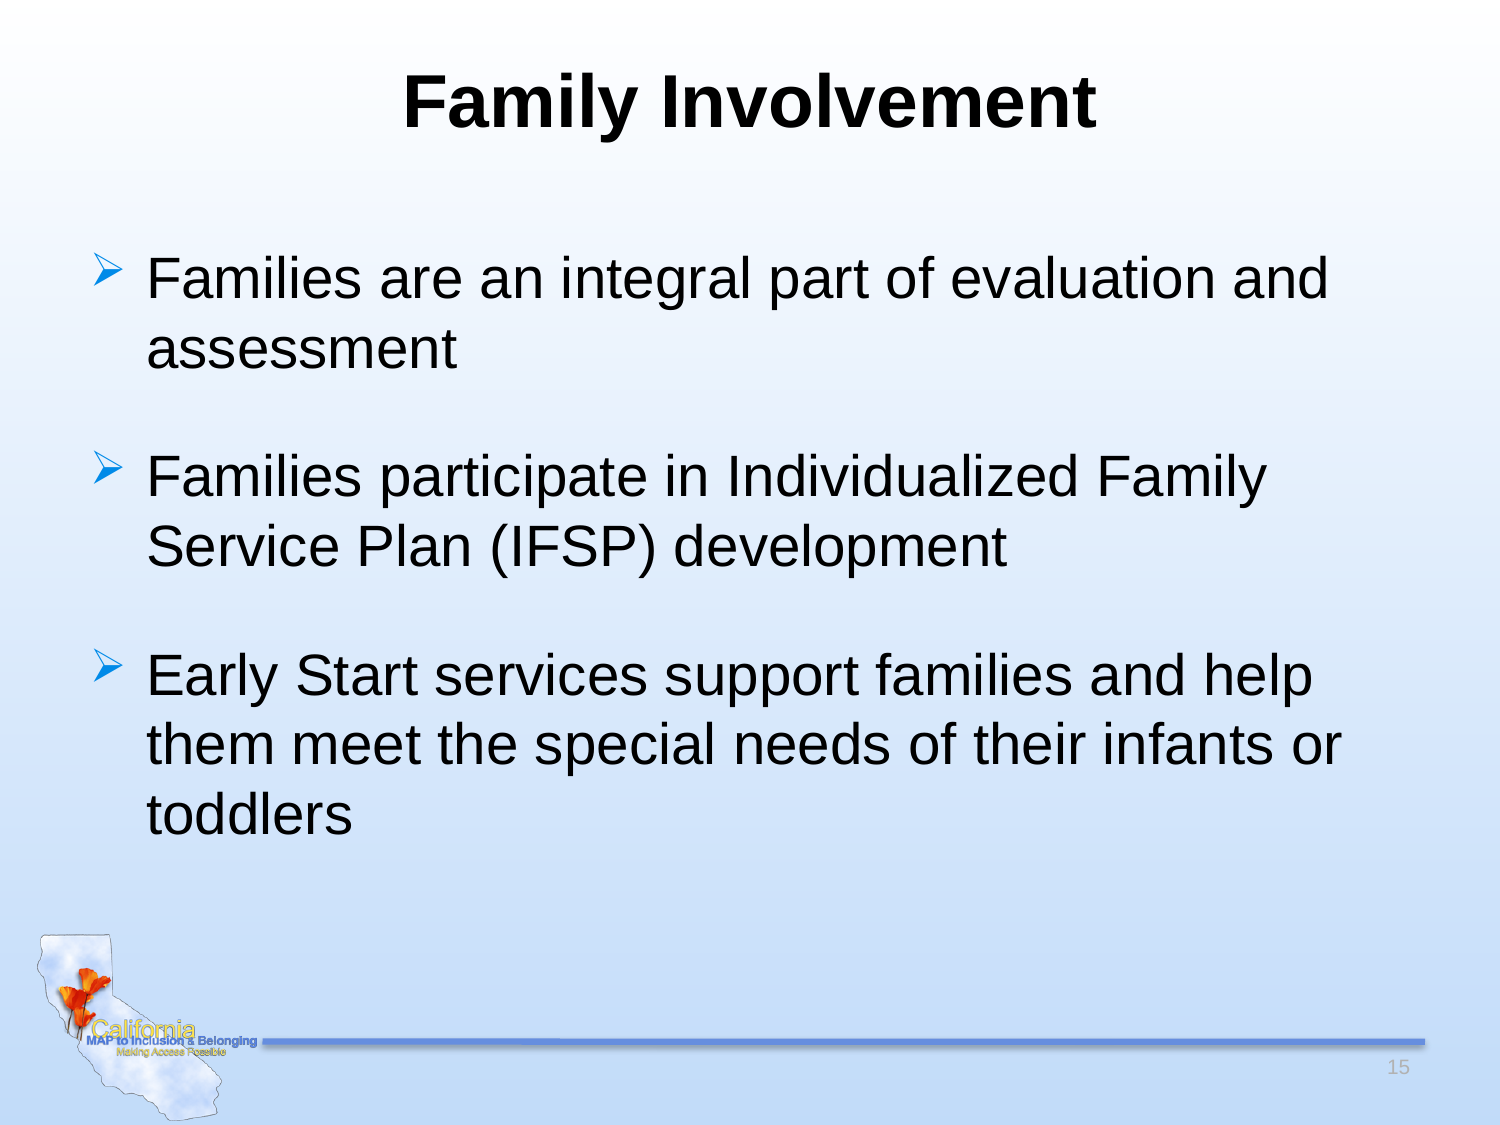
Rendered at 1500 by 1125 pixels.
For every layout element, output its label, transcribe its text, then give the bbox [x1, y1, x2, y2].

picture [37, 934, 261, 1121]
title Family Involvement [75, 45, 1425, 232]
list Families are an integral part of evaluation and assessment Families participate in Individualized Family Service Plan (IFSP) development Early Start services support families and help them meet the special needs of their infants or toddlers [75, 232, 1425, 983]
slide_number 15 [1074, 1051, 1425, 1082]
